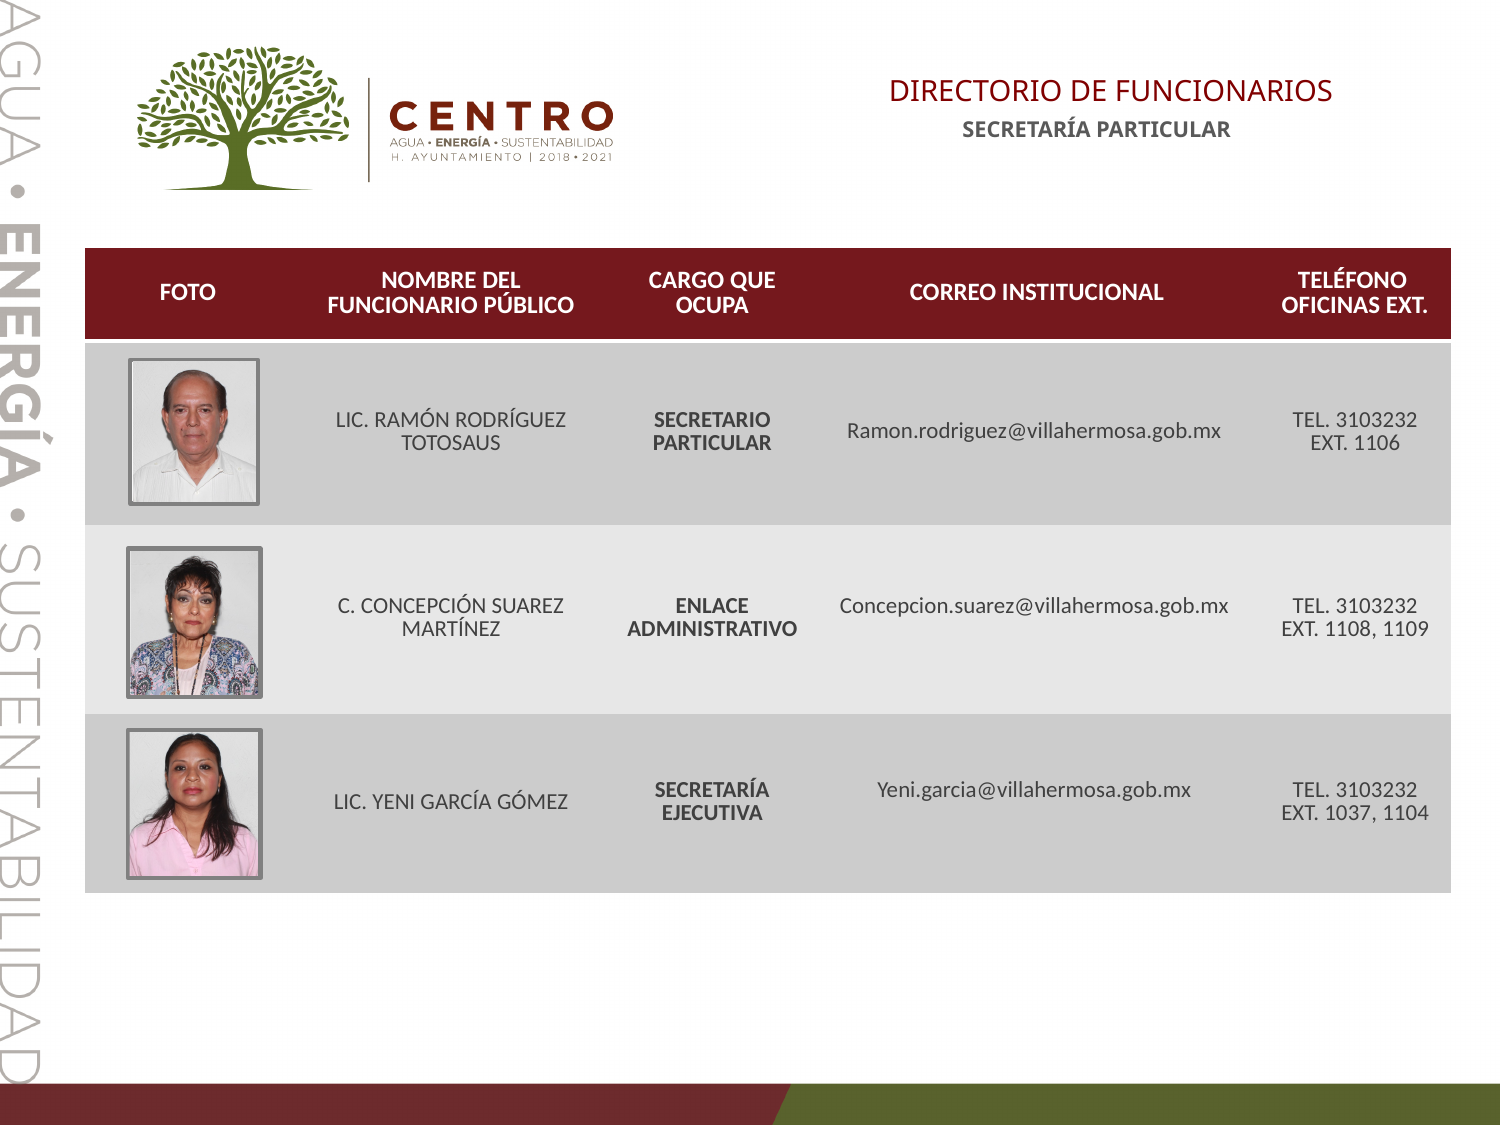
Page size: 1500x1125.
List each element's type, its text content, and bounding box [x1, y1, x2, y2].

table_cell TEL. 3103232 EXT. 1037, 1104 [1260, 714, 1451, 893]
table_cell [85, 525, 291, 714]
table_header CARGO QUE OCUPA [611, 248, 814, 339]
table_cell TEL. 3103232 EXT. 1106 [1260, 343, 1451, 525]
text_box DIRECTORIO DE FUNCIONARIOS [811, 65, 1411, 108]
table_cell Concepcion.suarez@villahermosa.gob.mx [814, 525, 1260, 714]
table_cell Yeni.garcia@villahermosa.gob.mx [814, 714, 1260, 893]
table_cell SECRETARÍA EJECUTIVA [611, 714, 814, 893]
table_header CORREO INSTITUCIONAL [814, 248, 1260, 339]
table_cell C. CONCEPCIÓN SUAREZ MARTÍNEZ [291, 525, 611, 714]
table_header NOMBRE DEL FUNCIONARIO PÚBLICO [291, 248, 611, 339]
table_header TELÉFONO OFICINAS EXT. [1260, 248, 1451, 339]
table_header FOTO [85, 248, 291, 339]
table_cell LIC. YENI GARCÍA GÓMEZ [291, 714, 611, 893]
table_cell LIC. RAMÓN RODRÍGUEZ TOTOSAUS [291, 343, 611, 525]
table_cell [85, 343, 291, 525]
table_cell Ramon.rodriguez@villahermosa.gob.mx [814, 343, 1260, 525]
table_cell TEL. 3103232 EXT. 1108, 1109 [1260, 525, 1451, 714]
picture [0, 0, 1500, 1125]
text_box [128, 358, 260, 364]
table_cell SECRETARIO PARTICULAR [611, 343, 814, 525]
table_cell [85, 714, 291, 893]
table_cell ENLACE ADMINISTRATIVO [611, 525, 814, 714]
text_box SECRETARÍA PARTICULAR [693, 108, 1500, 150]
